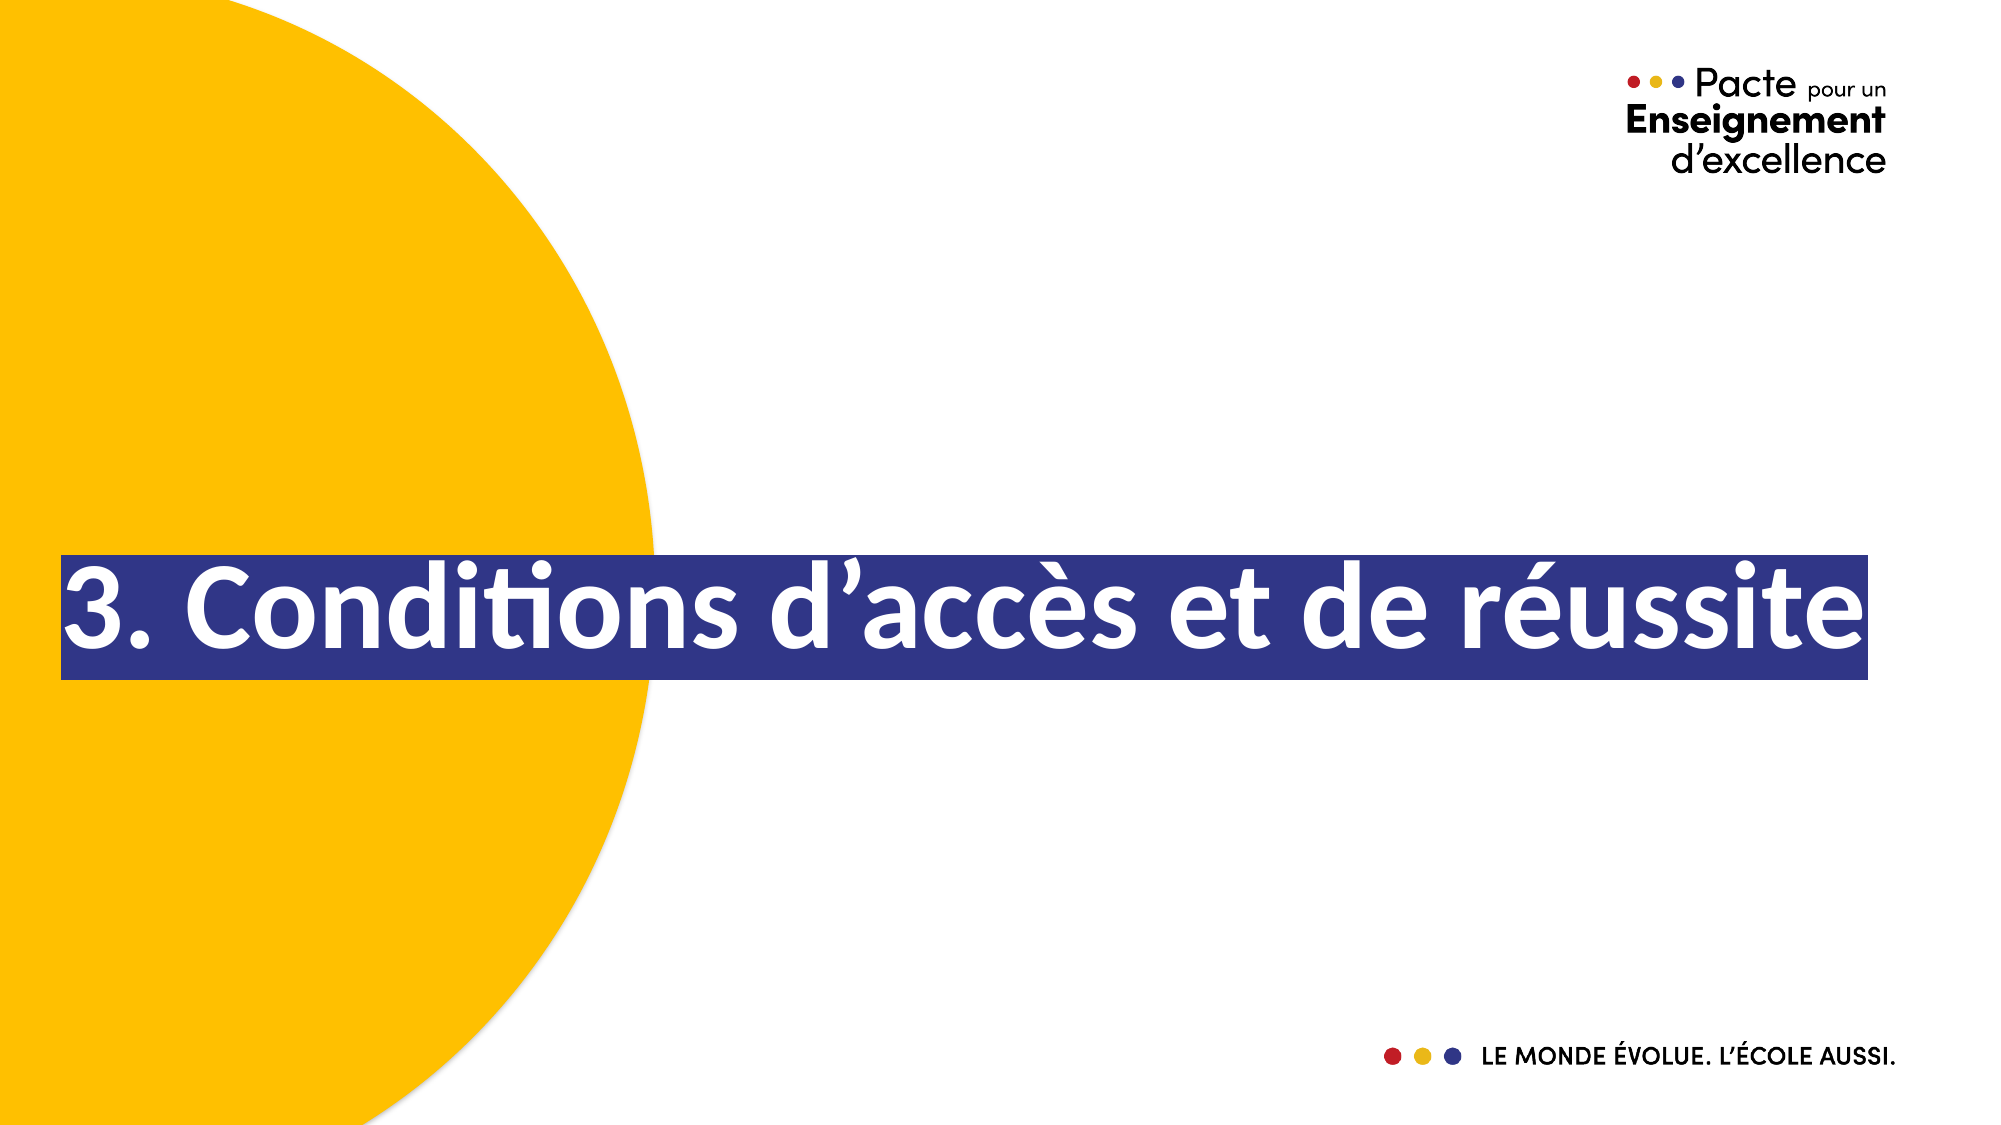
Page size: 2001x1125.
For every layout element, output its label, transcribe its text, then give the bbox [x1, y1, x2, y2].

picture [1384, 1041, 1895, 1065]
picture [1570, 10, 1943, 231]
title 3. Conditions d’accès et de réussite [45, 513, 1911, 685]
